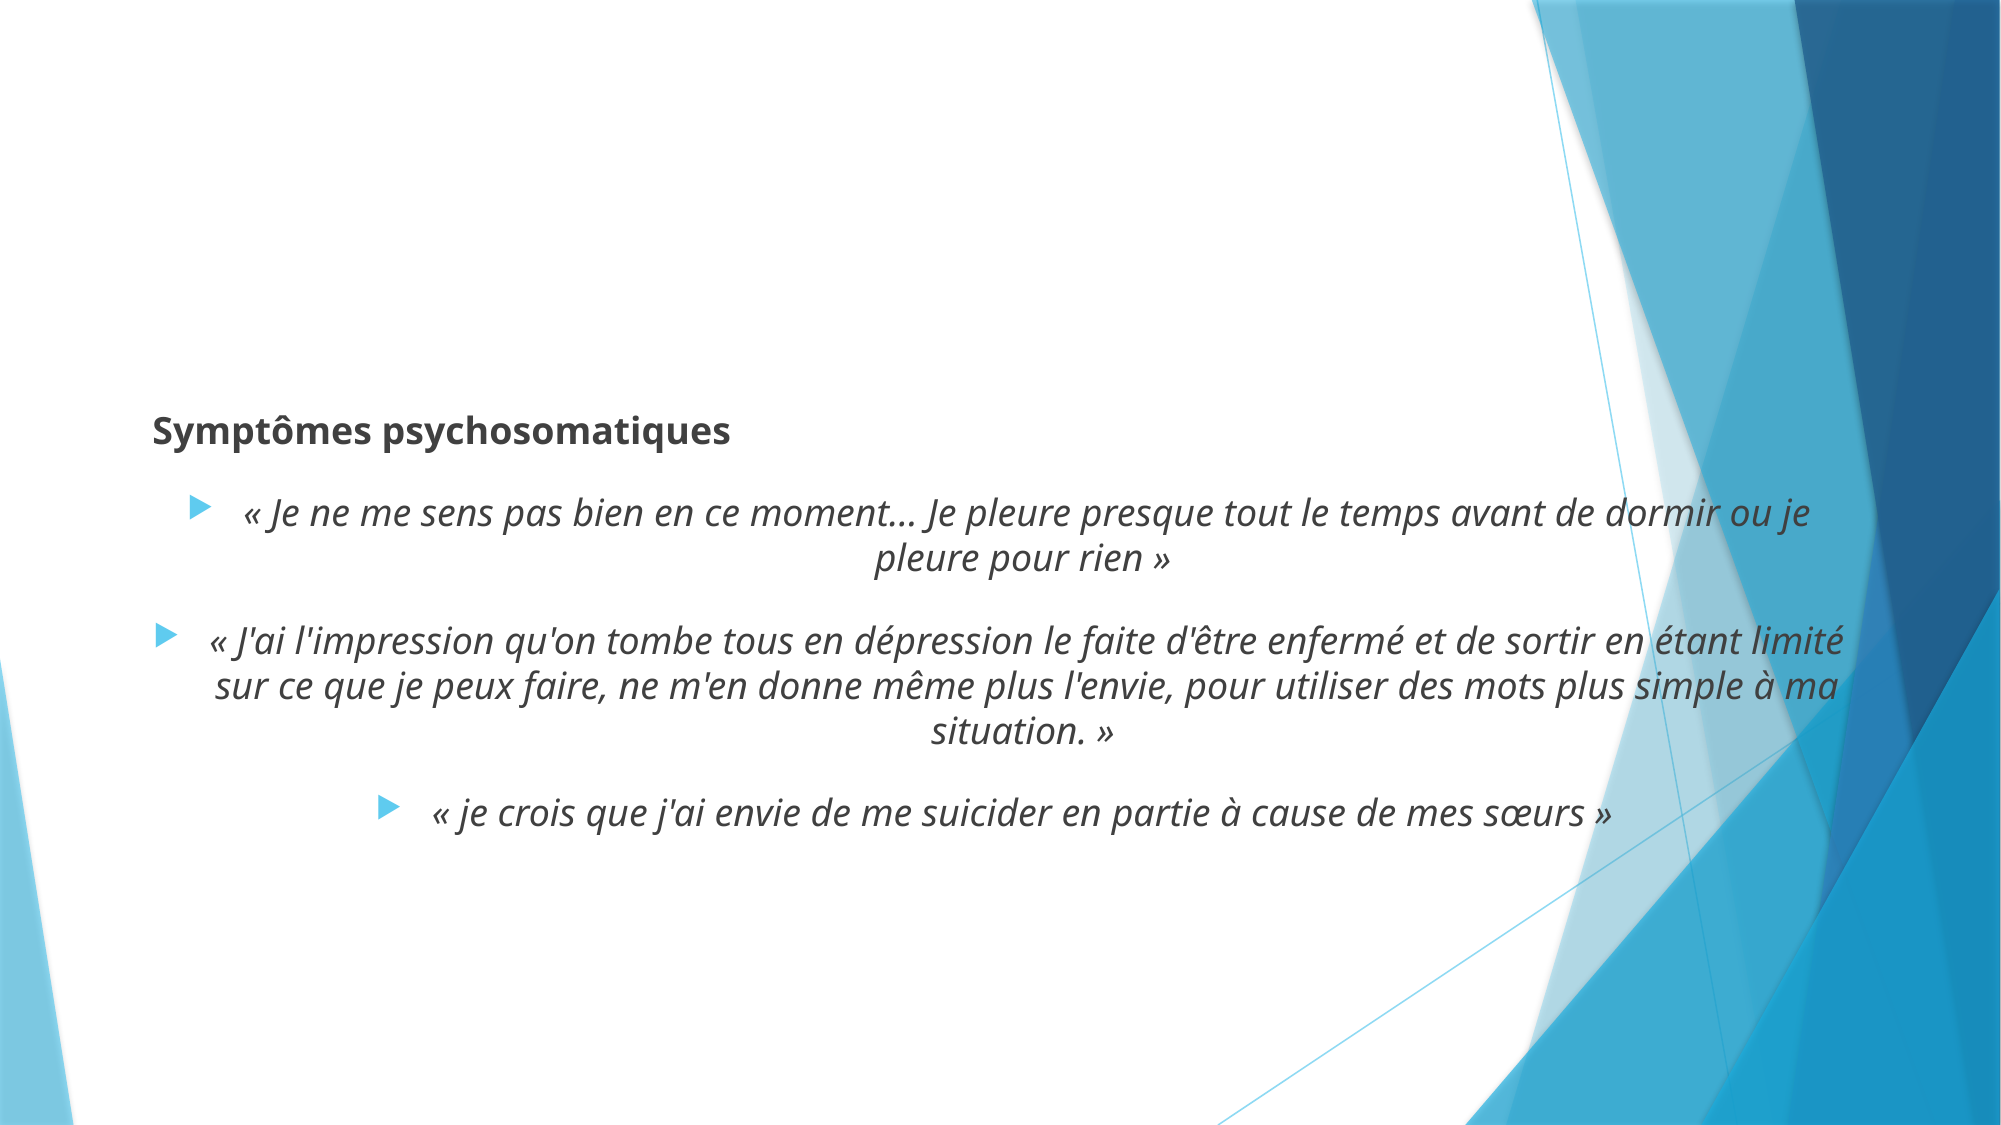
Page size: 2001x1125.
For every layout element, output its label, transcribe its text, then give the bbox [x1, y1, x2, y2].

list Symptômes psychosomatiques « Je ne me sens pas bien en ce moment… Je pleure presque tout le temps avant de dormir ou je pleure pour rien » « J'ai l'impression qu'on tombe tous en dépression le faite d'être enfermé et de sortir en étant limité sur ce que je peux faire, ne m'en donne même plus l'envie, pour utiliser des mots plus simple à ma situation. » « je crois que j'ai envie de me suicider en partie à cause de mes sœurs » [137, 316, 1863, 1048]
